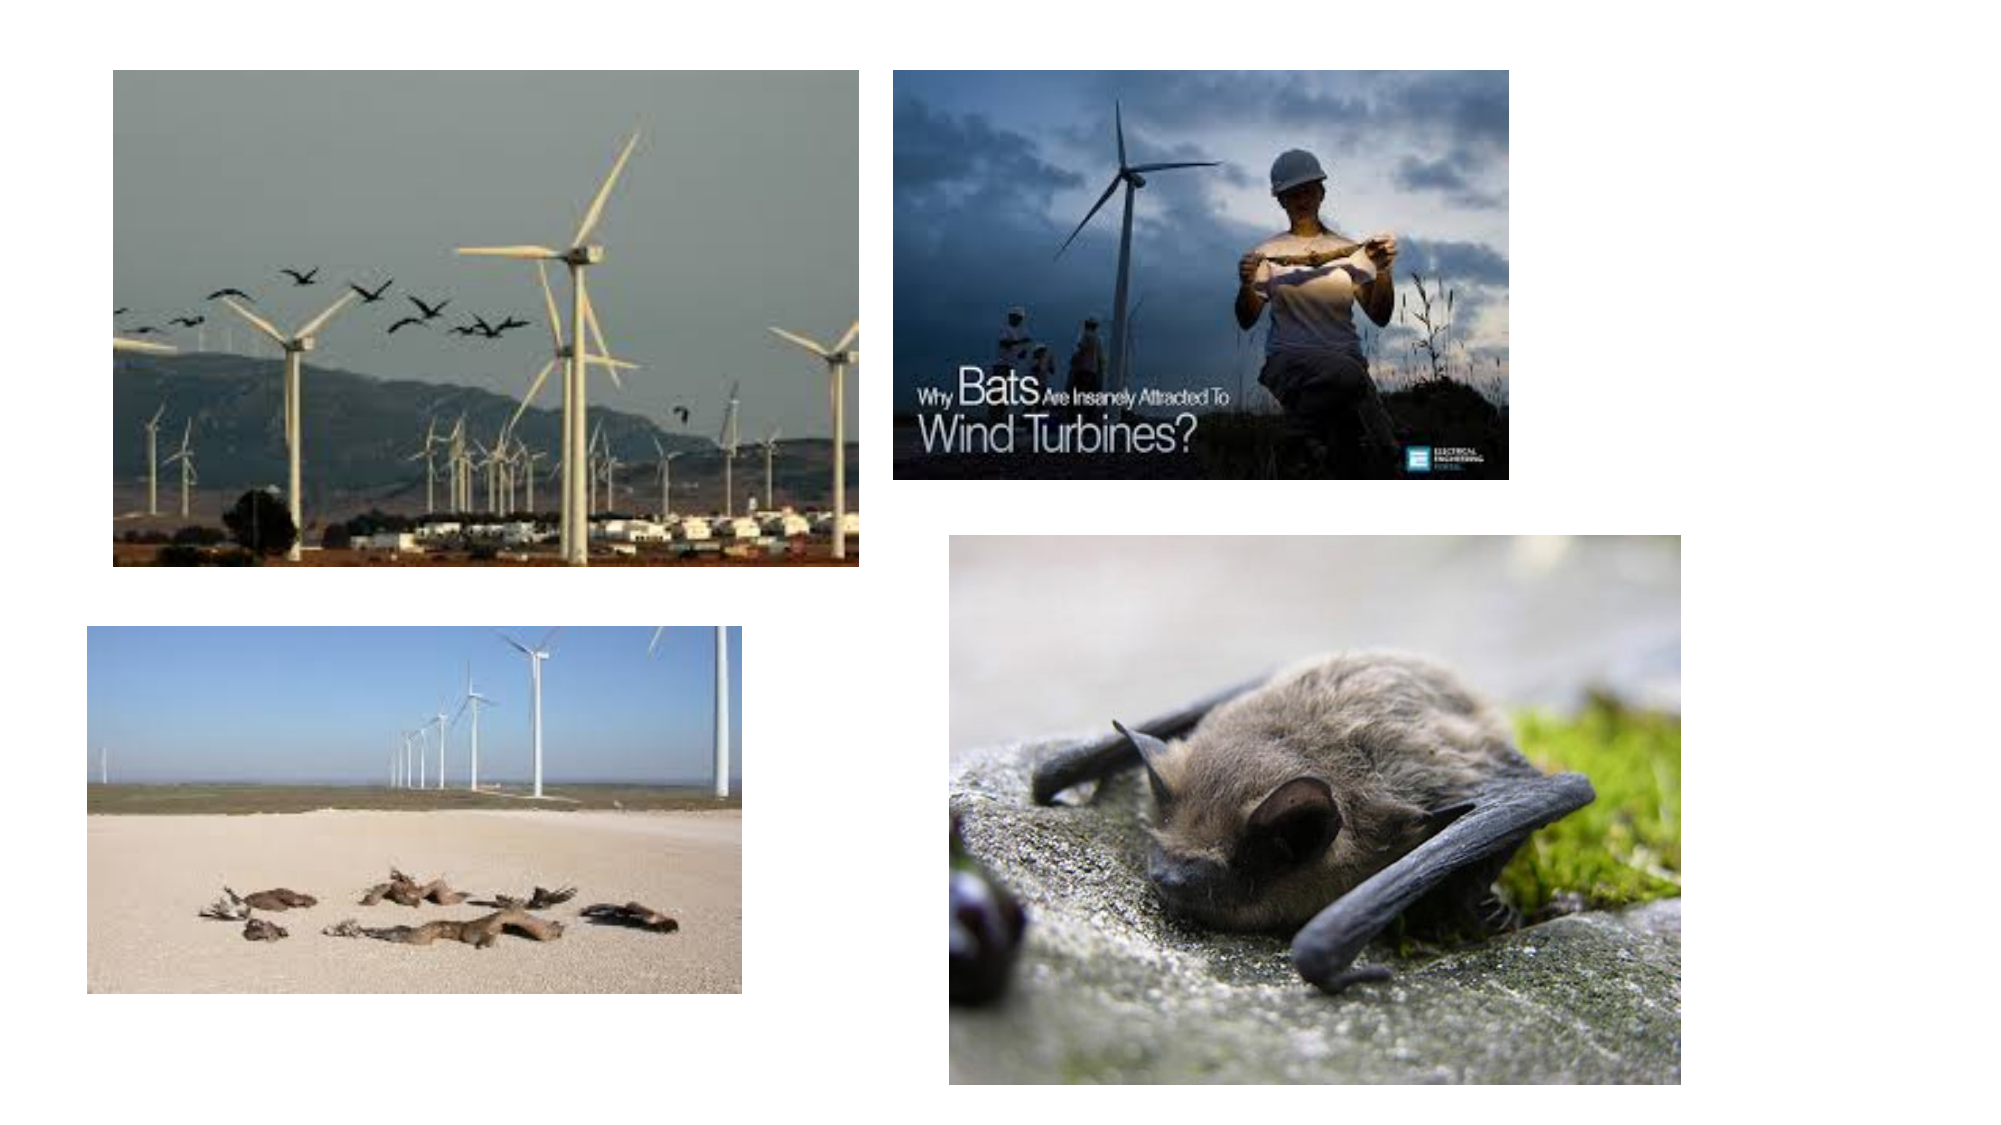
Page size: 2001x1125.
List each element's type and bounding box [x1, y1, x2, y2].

picture [87, 626, 742, 994]
picture [113, 70, 859, 567]
picture [949, 535, 1681, 1085]
picture [893, 70, 1509, 480]
